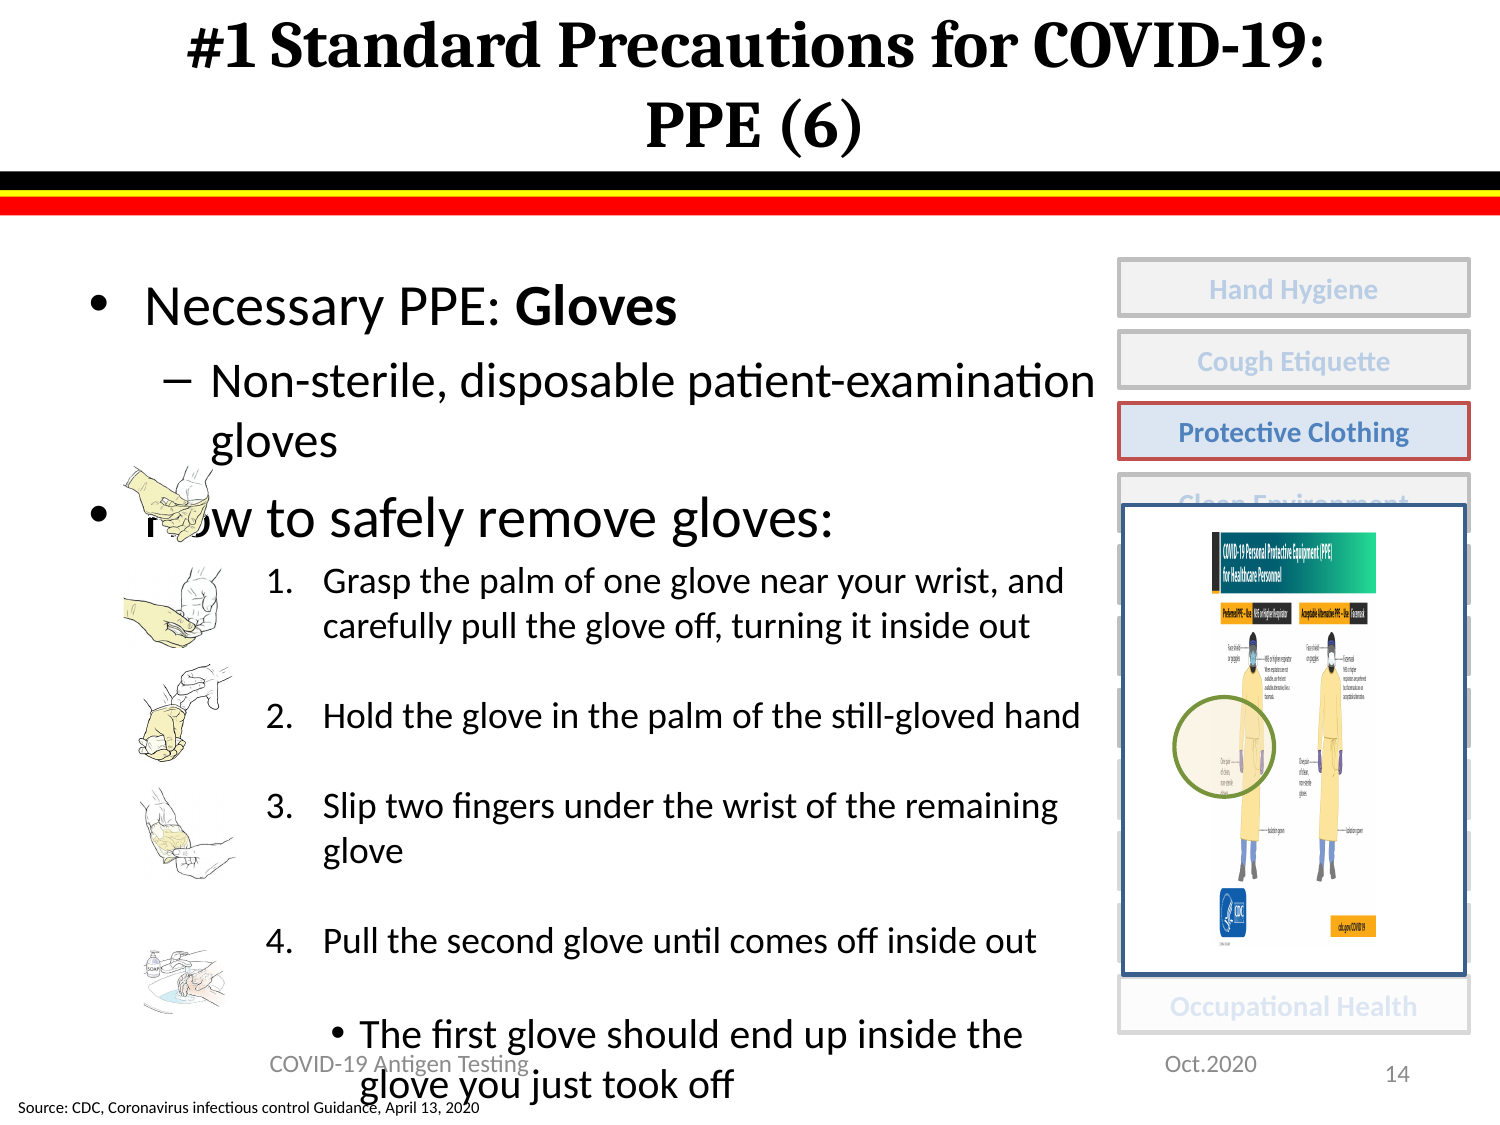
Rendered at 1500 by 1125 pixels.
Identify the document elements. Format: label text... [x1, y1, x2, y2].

picture [133, 664, 236, 762]
text_box Source: CDC, Coronavirus infectious control Guidance, April 13, 2020 [3, 1089, 500, 1125]
title #1 Standard Precautions for COVID-19: PPE (6) [50, 12, 1463, 150]
picture [140, 784, 236, 880]
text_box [1118, 978, 1470, 1033]
list Necessary PPE: Gloves Non-sterile, disposable patient-examination gloves How to safely remove gloves: Grasp the palm of one glove near your wrist, and carefully pull the glove off, turning it inside out Hold the glove in the palm of the still-gloved hand Slip two fingers under the wrist of the remaining glove Pull the second glove until comes off inside out The first glove should end up inside the glove you just took off Dispose of the gloves safely and wash your hands after removing gloves and before touching any objects or surfaces [73, 259, 1117, 1033]
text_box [1118, 259, 1470, 509]
picture [123, 565, 222, 648]
slide_number 14 [1074, 1042, 1425, 1103]
footer COVID-19 Antigen Testing [0, 1032, 799, 1093]
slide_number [1149, 1032, 1500, 1093]
picture [143, 938, 233, 1019]
picture [123, 464, 213, 543]
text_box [1122, 504, 1466, 975]
